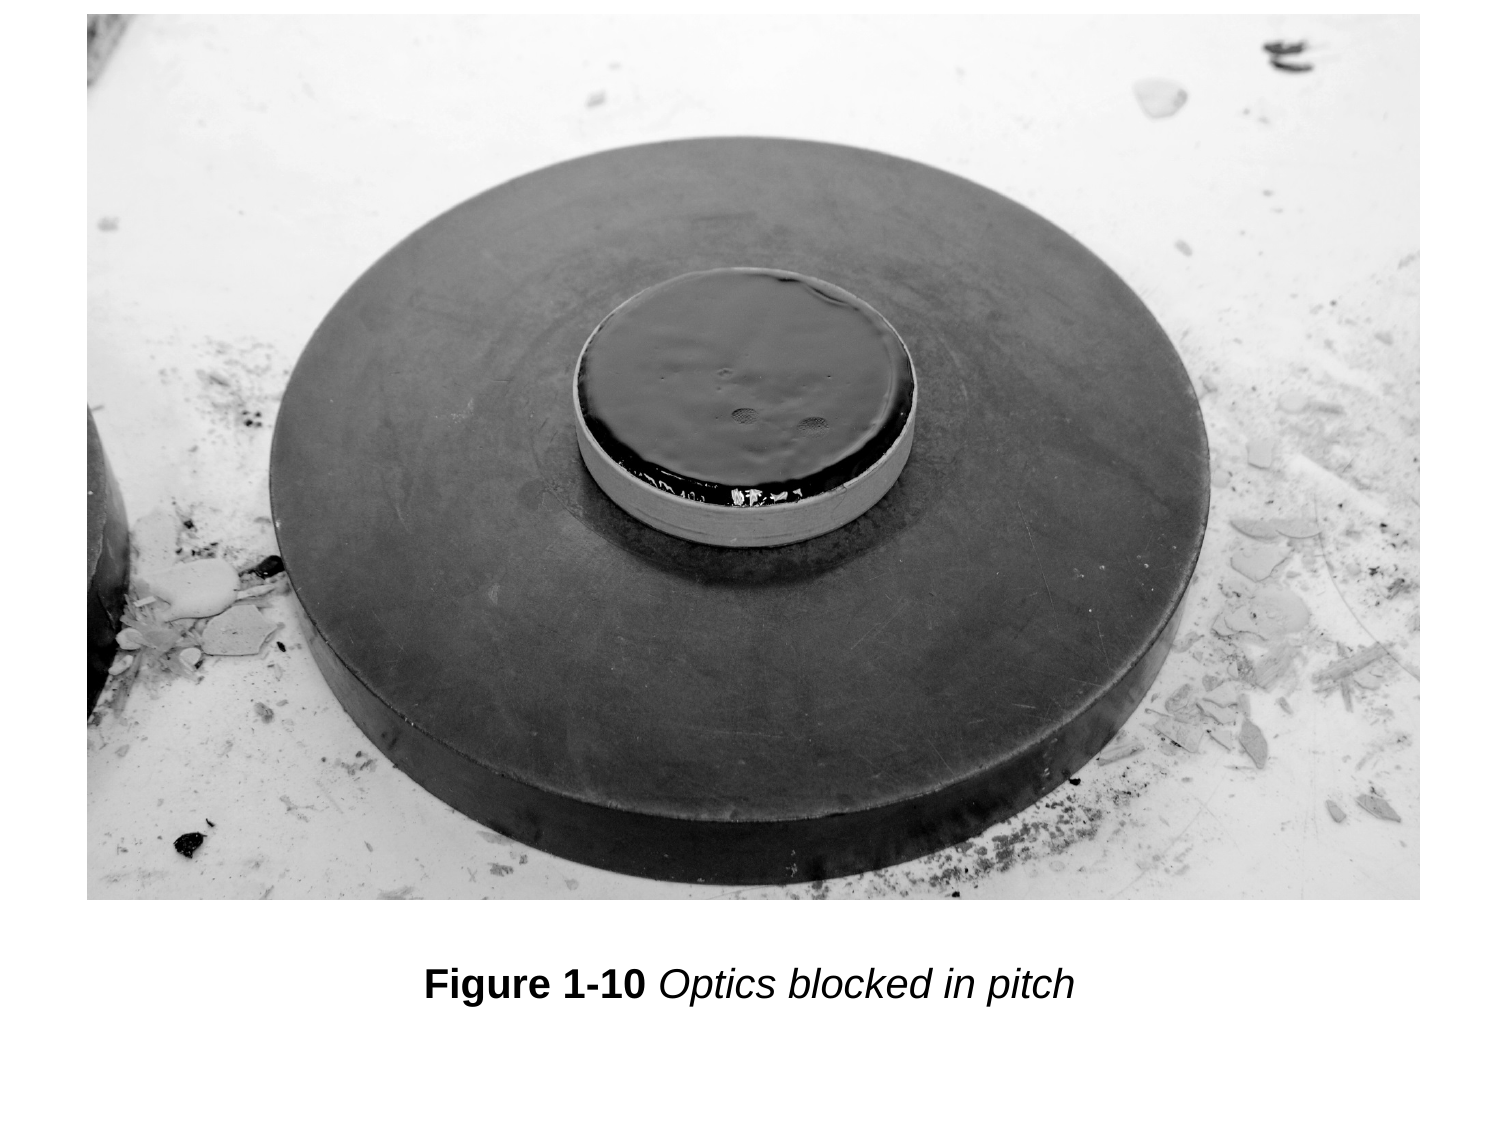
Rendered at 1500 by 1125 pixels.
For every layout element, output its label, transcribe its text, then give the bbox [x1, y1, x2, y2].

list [87, 14, 1421, 901]
title Figure 1-10 Optics blocked in pitch [75, 837, 1425, 1025]
